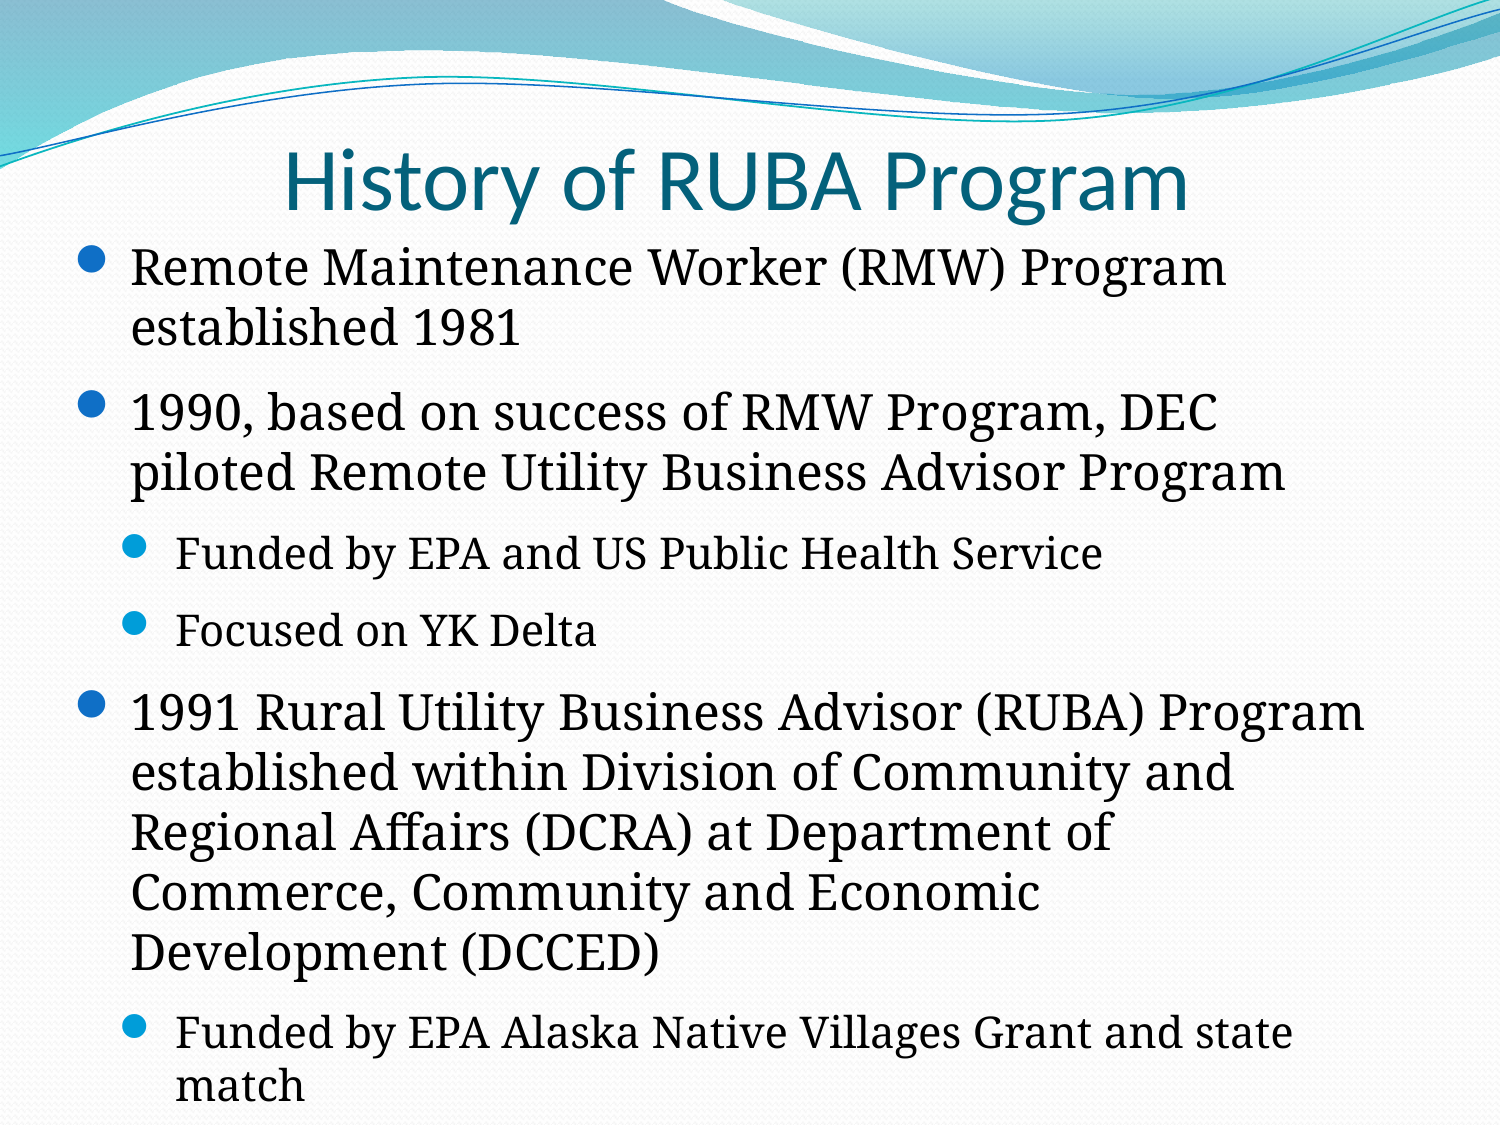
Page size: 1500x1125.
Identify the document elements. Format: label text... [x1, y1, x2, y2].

title History of RUBA Program [62, 112, 1413, 228]
list Remote Maintenance Worker (RMW) Program established 1981 1990, based on success of RMW Program, DEC piloted Remote Utility Business Advisor Program Funded by EPA and US Public Health Service Focused on YK Delta 1991 Rural Utility Business Advisor (RUBA) Program established within Division of Community and Regional Affairs (DCRA) at Department of Commerce, Community and Economic Development (DCCED) Funded by EPA Alaska Native Villages Grant and state match [59, 228, 1385, 727]
